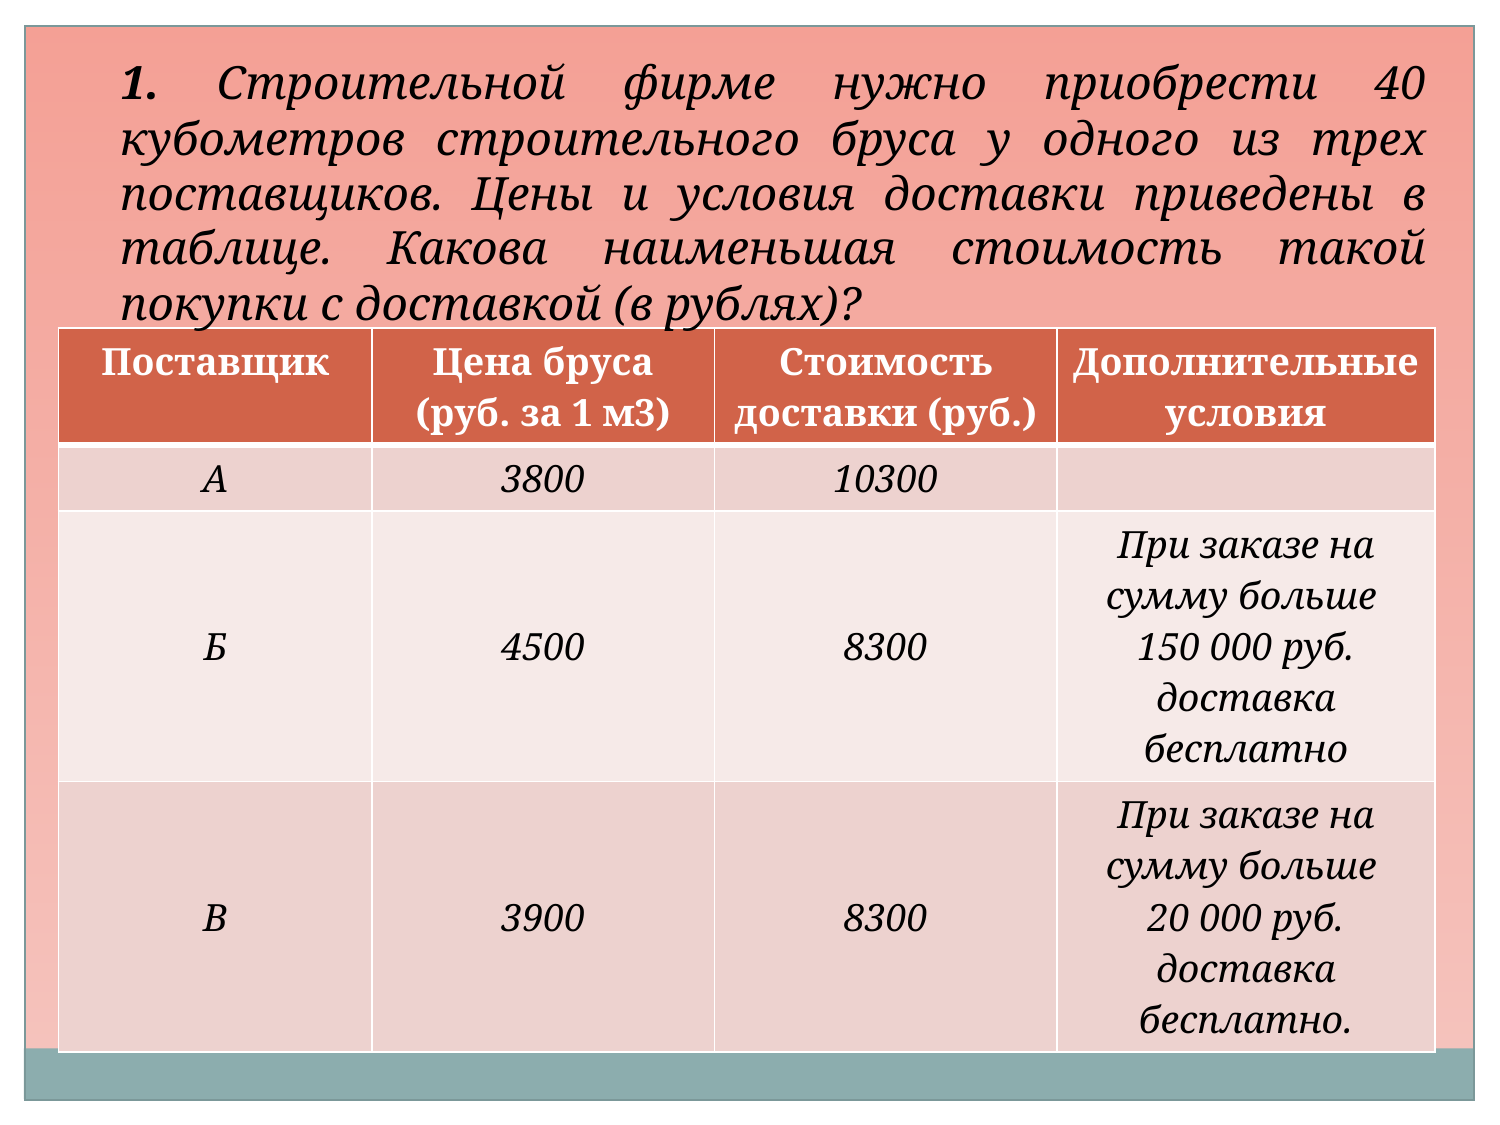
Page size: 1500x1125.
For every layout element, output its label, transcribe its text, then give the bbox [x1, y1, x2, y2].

table_cell 8300 [715, 512, 1056, 781]
text_box 1. Строительной фирме нужно приобрести 40 кубометров строительного бруса у одного из трех поставщиков. Цены и условия доставки приведены в таблице. Какова наименьшая стоимость такой покупки с доставкой (в рублях)? [105, 46, 1442, 337]
table_header Дополнительные условия [1058, 337, 1434, 442]
table_cell Б [59, 512, 371, 781]
table_header Поставщик [59, 329, 371, 442]
table_cell [1058, 448, 1434, 510]
table_cell В [59, 782, 371, 1051]
table_cell При заказе на сумму больше 20 000 руб. доставка бесплатно. [1058, 782, 1434, 1051]
table_cell 4500 [373, 512, 714, 781]
table_cell При заказе на сумму больше 150 000 руб. доставка бесплатно [1058, 512, 1434, 781]
table_cell 10300 [715, 448, 1056, 510]
table_cell А [59, 448, 371, 510]
table_cell 3800 [373, 448, 714, 510]
table_cell 8300 [715, 782, 1056, 1051]
table_header Цена бруса (руб. за 1 м3) [373, 337, 714, 442]
table_cell 3900 [373, 782, 714, 1051]
table_header Стоимость доставки (руб.) [715, 337, 1056, 442]
